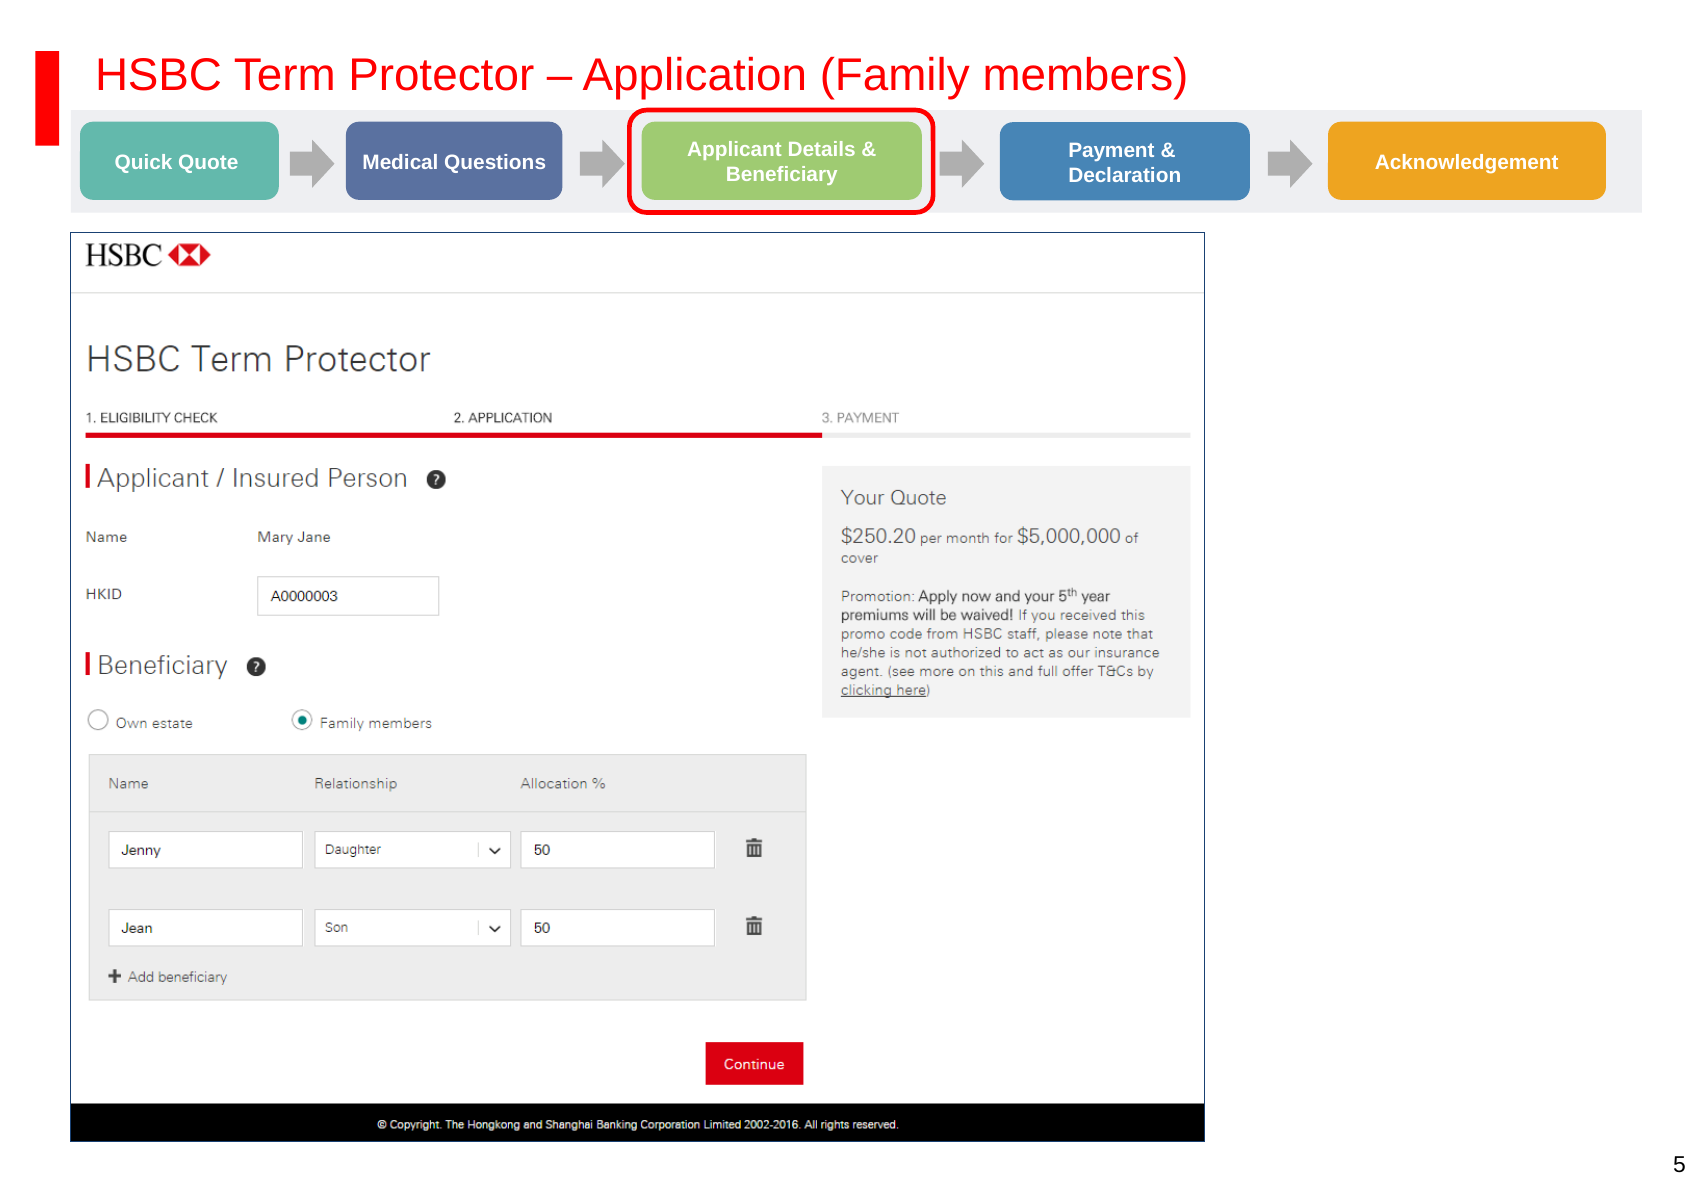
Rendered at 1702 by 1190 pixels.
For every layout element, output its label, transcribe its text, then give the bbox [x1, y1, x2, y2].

picture [70, 232, 1206, 1143]
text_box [70, 109, 1643, 213]
title HSBC Term Protector – Application (Family members) [95, 51, 1608, 107]
